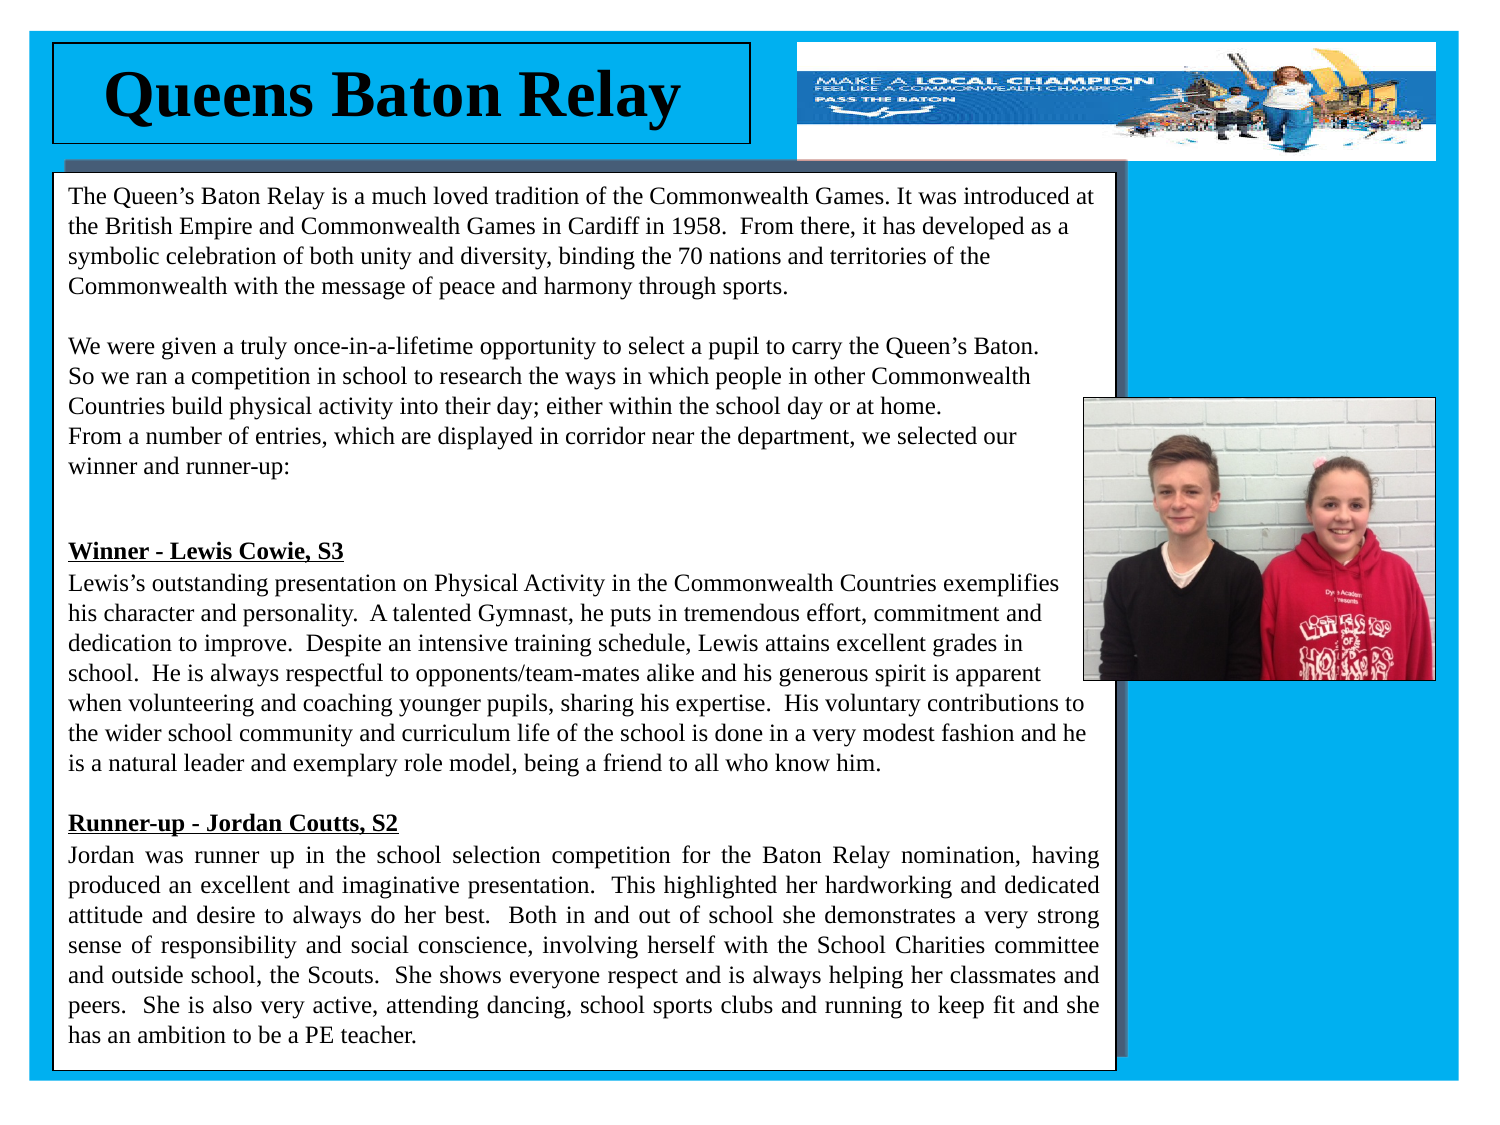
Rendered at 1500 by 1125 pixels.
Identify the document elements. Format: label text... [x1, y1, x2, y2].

text_box The Queen’s Baton Relay is a much loved tradition of the Commonwealth Games. It was introduced at the British Empire and Commonwealth Games in Cardiff in 1958. From there, it has developed as a symbolic celebration of both unity and diversity, binding the 70 nations and territories of the Commonwealth with the message of peace and harmony through sports. We were given a truly once-in-a-lifetime opportunity to select a pupil to carry the Queen’s Baton. So we ran a competition in school to research the ways in which people in other Commonwealth Countries build physical activity into their day; either within the school day or at home. From a number of entries, which are displayed in corridor near the department, we selected our winner and runner-up: Winner - Lewis Cowie, S3 Lewis’s outstanding presentation on Physical Activity in the Commonwealth Countries exemplifies his character and personality. A talented Gymnast, he puts in tremendous effort, commitment and dedication to improve. Despite an intensive training schedule, Lewis attains excellent grades in school. He is always respectful to opponents/team-mates alike and his generous spirit is apparent when volunteering and coaching younger pupils, sharing his expertise. His voluntary contributions to the wider school community and curriculum life of the school is done in a very modest fashion and he is a natural leader and exemplary role model, being a friend to all who know him. Runner-up - Jordan Coutts, S2 Jordan was runner up in the school selection competition for the Baton Relay nomination, having produced an excellent and imaginative presentation. This highlighted her hardworking and dedicated attitude and desire to always do her best. Both in and out of school she demonstrates a very strong sense of responsibility and social conscience, involving herself with the School Charities committee and outside school, the Scouts. She shows everyone respect and is always helping her classmates and peers. She is also very active, attending dancing, school sports clubs and running to keep fit and she has an ambition to be a PE teacher. [53, 172, 1117, 1071]
picture [796, 43, 1435, 162]
picture [1083, 396, 1435, 681]
text_box Queens Baton Relay [53, 42, 750, 144]
text_box [29, 30, 1459, 1081]
